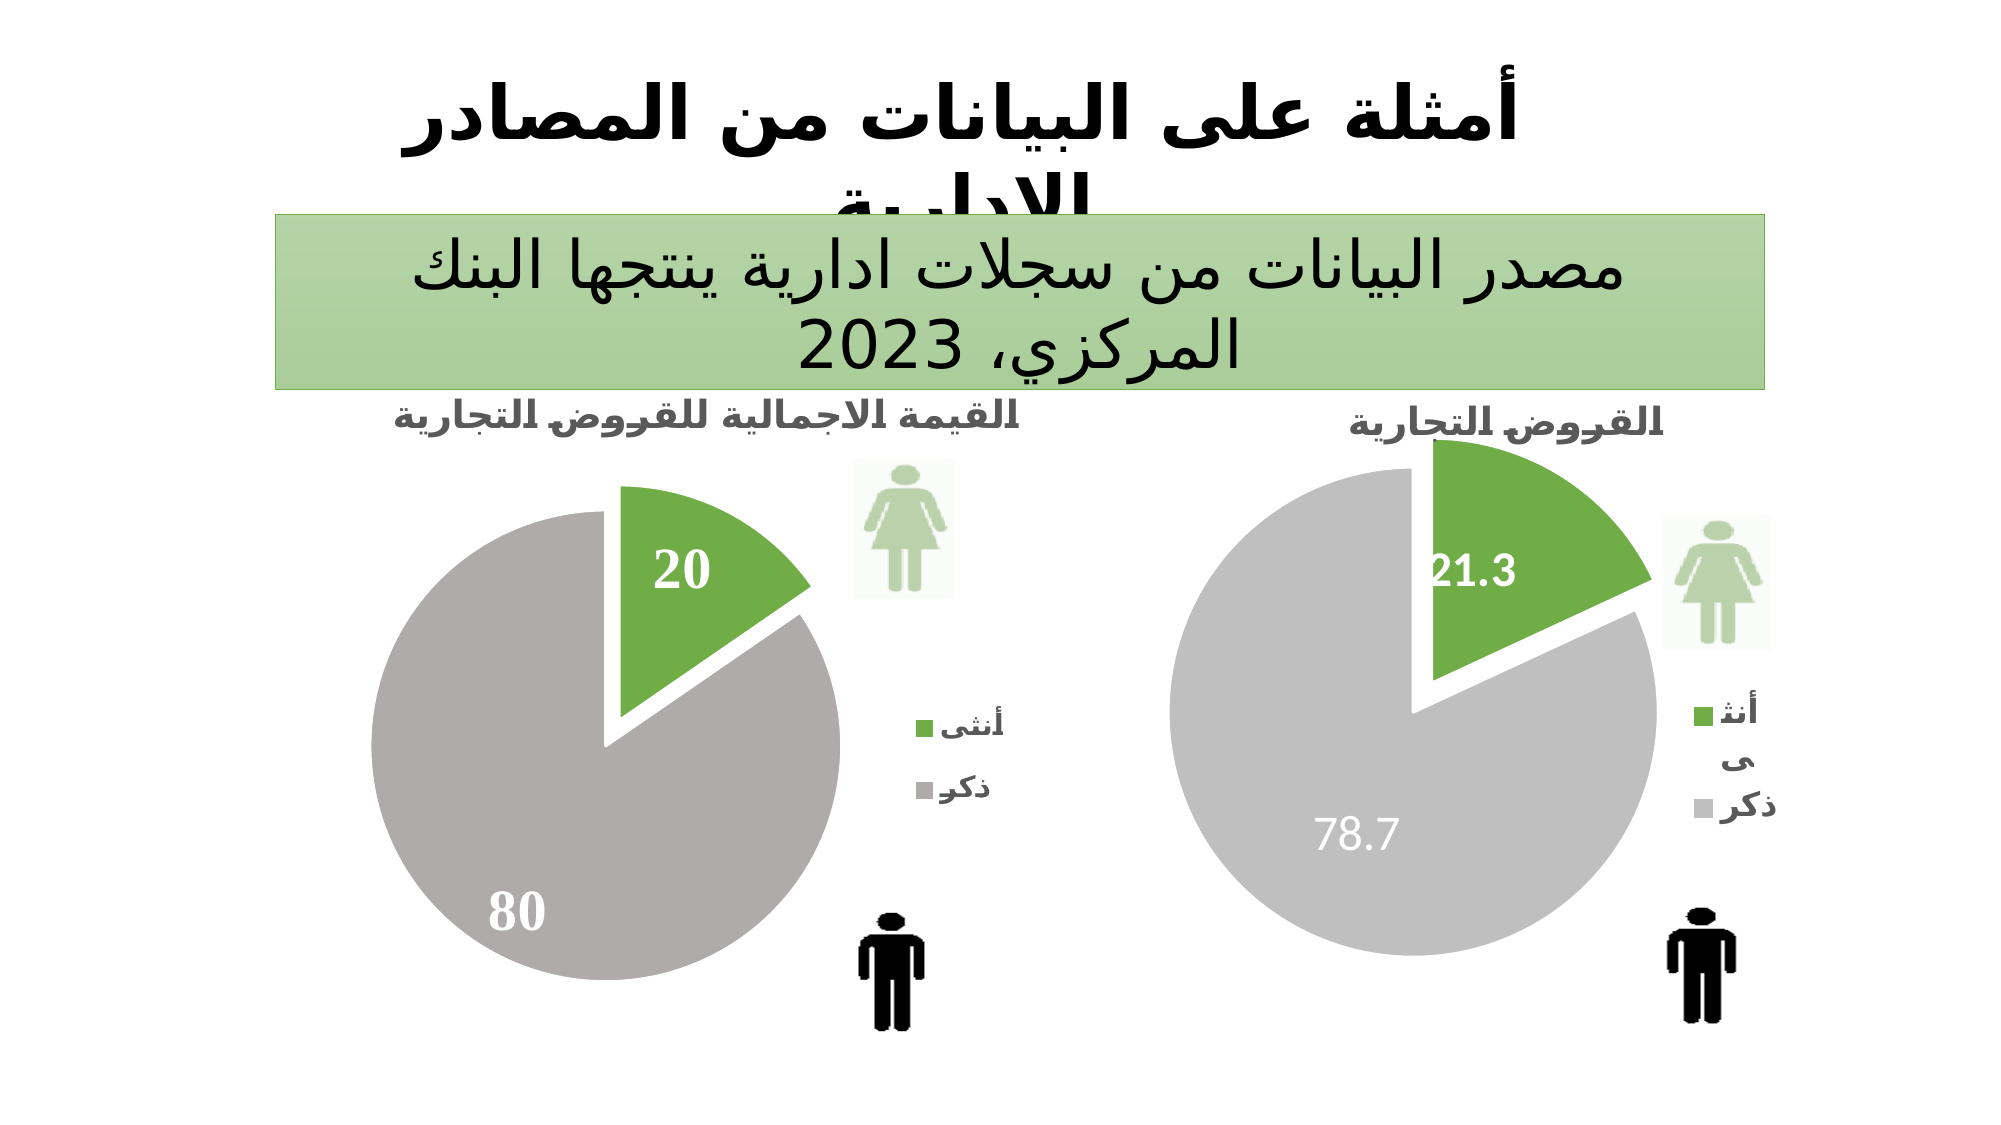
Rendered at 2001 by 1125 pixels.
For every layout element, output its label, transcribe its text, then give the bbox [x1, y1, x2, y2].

text_box أمثلة على البيانات من المصادر الادارية [249, 56, 1677, 175]
chart [134, 314, 1809, 1085]
text_box مصدر البيانات من سجلات ادارية ينتجها البنك المركزي، 2023 [275, 214, 1765, 314]
